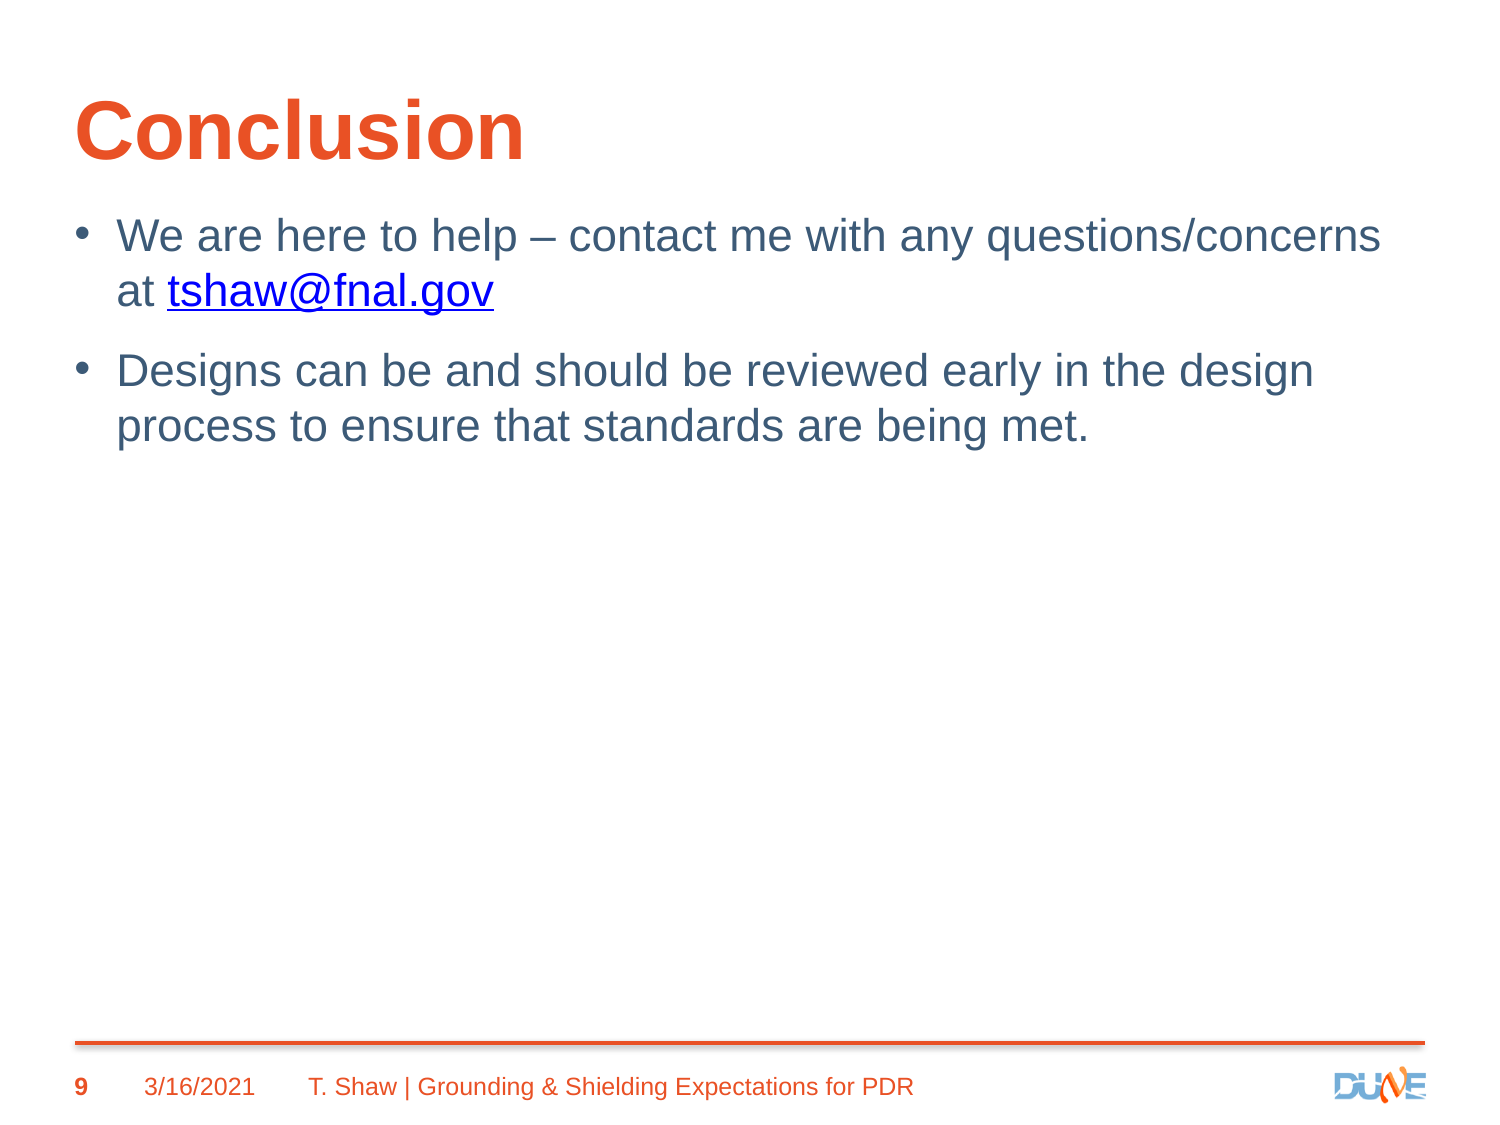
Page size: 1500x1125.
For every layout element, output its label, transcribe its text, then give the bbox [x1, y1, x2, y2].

title Conclusion [74, 75, 1425, 183]
picture [1333, 1064, 1427, 1104]
footer T. Shaw | Grounding & Shielding Expectations for PDR [308, 1074, 1022, 1101]
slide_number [145, 1074, 308, 1101]
slide_number 9 [74, 1074, 145, 1101]
list We are here to help – contact me with any questions/concerns at tshaw@fnal.gov Designs can be and should be reviewed early in the design process to ensure that standards are being met. [74, 198, 1425, 1030]
